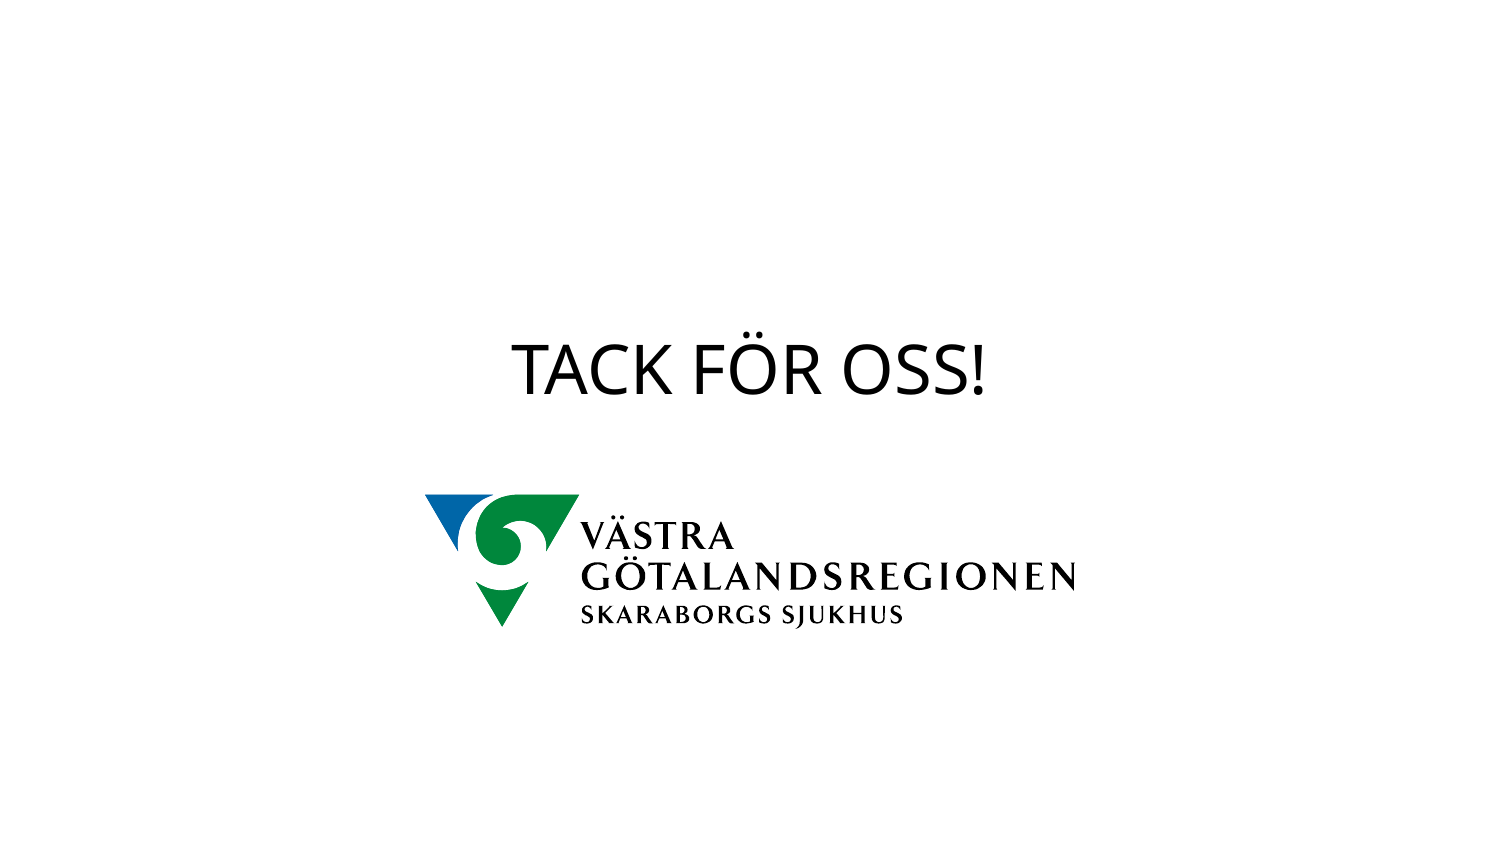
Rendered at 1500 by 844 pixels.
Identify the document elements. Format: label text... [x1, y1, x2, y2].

title TACK FÖR OSS! [70, 286, 1430, 457]
